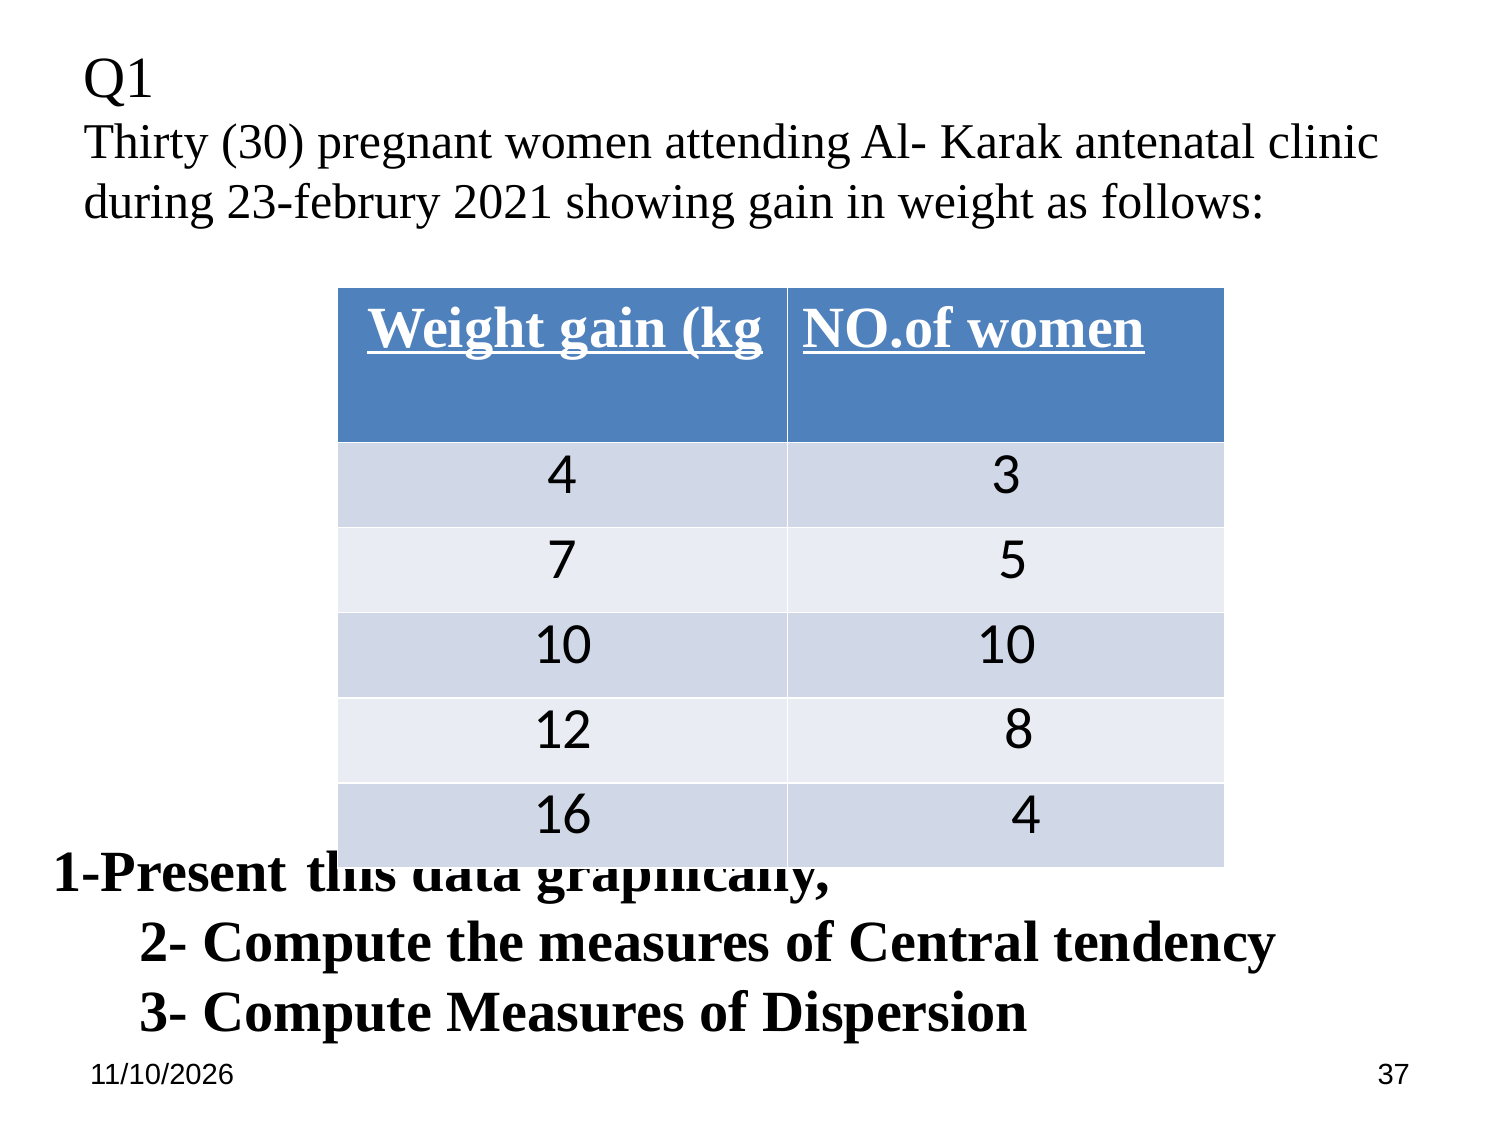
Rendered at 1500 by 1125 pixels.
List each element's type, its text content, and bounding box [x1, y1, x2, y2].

table_header NO.of women [788, 288, 1224, 442]
table_cell 10 [788, 613, 1224, 697]
table_cell 12 [338, 699, 787, 782]
table_cell 4 [788, 784, 1224, 867]
table_header Weight gain (kg [338, 288, 787, 442]
table_cell 16 [338, 784, 787, 867]
table_cell 7 [338, 528, 787, 612]
table_cell 5 [788, 528, 1224, 612]
text_box 1-Present this data graphically, 2- Compute the measures of Central tendency 3- Compute Measures of Dispersion [37, 826, 1500, 1121]
table_cell 4 [338, 443, 787, 527]
table_cell 3 [788, 443, 1224, 527]
text_box Q1 Thirty (30) pregnant women attending Al- Karak antenatal clinic during 23-februry 2021 showing gain in weight as follows: [68, 31, 1500, 297]
table_cell 8 [788, 699, 1224, 782]
table_cell 10 [338, 613, 787, 697]
